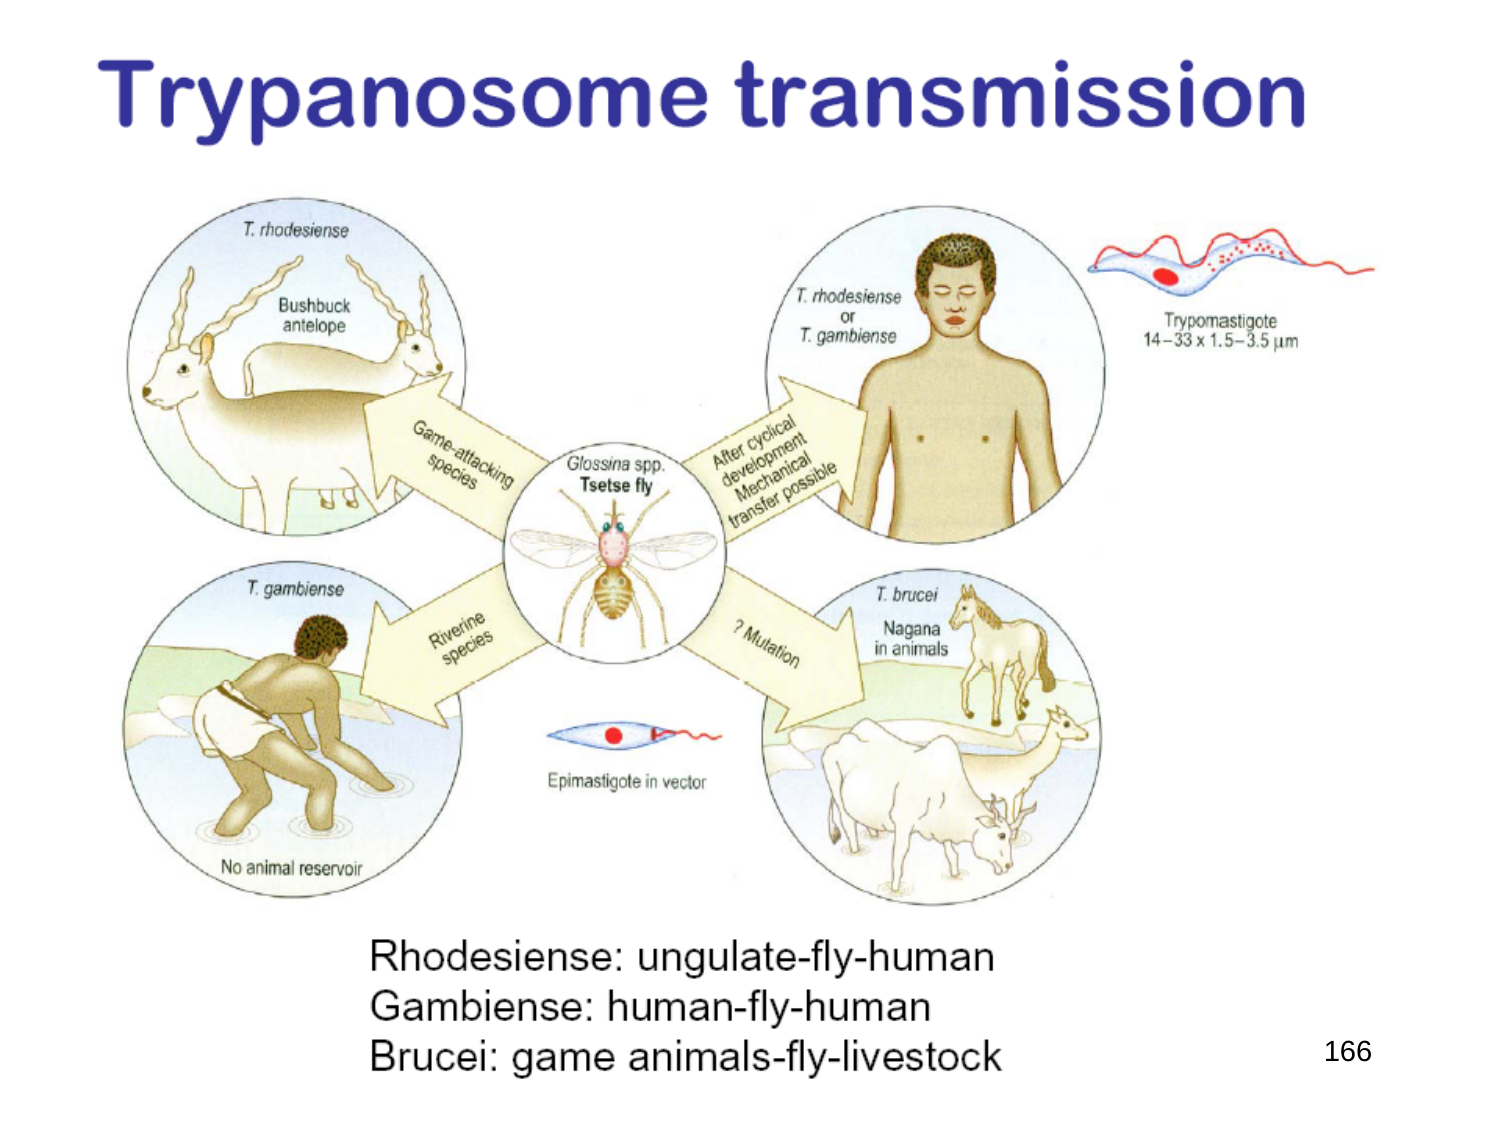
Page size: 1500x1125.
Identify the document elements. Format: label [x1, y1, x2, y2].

picture [80, 31, 1420, 1094]
